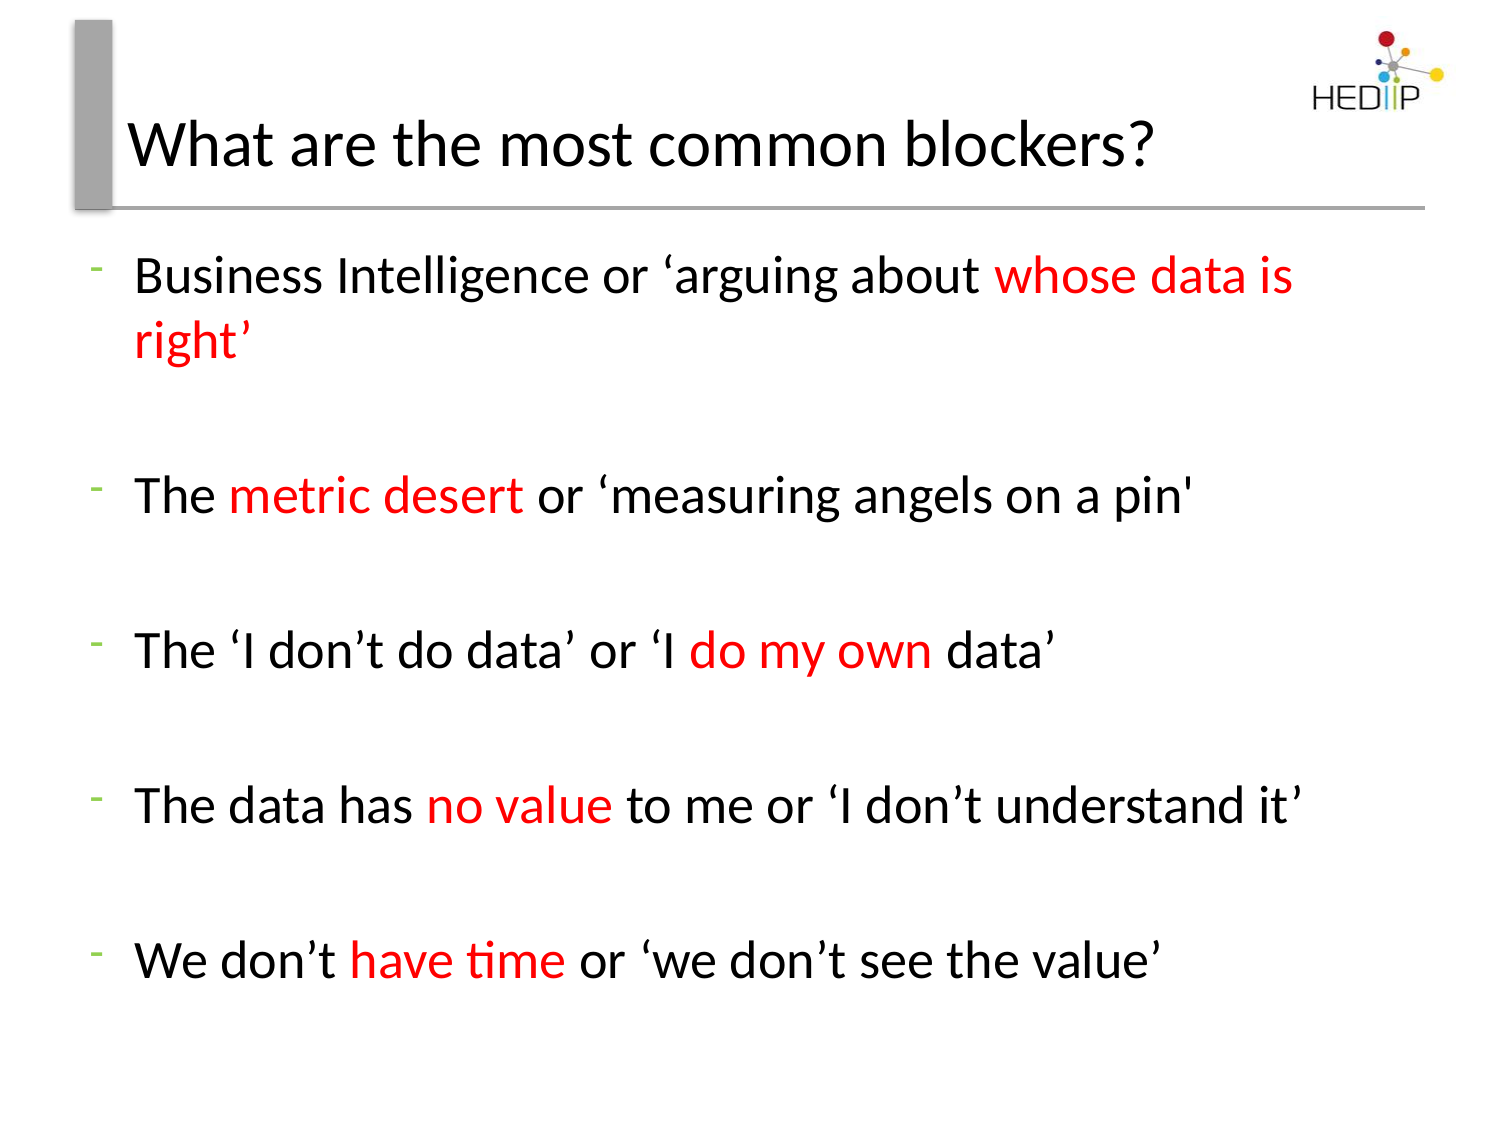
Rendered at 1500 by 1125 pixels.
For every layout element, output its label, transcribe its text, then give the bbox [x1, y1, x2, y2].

list Business Intelligence or ‘arguing about whose data is right’ The metric desert or ‘measuring angels on a pin' The ‘I don’t do data’ or ‘I do my own data’ The data has no value to me or ‘I don’t understand it’ We don’t have time or ‘we don’t see the value’ [75, 231, 1425, 1010]
title What are the most common blockers? [112, 24, 1425, 188]
picture [1295, 16, 1456, 129]
